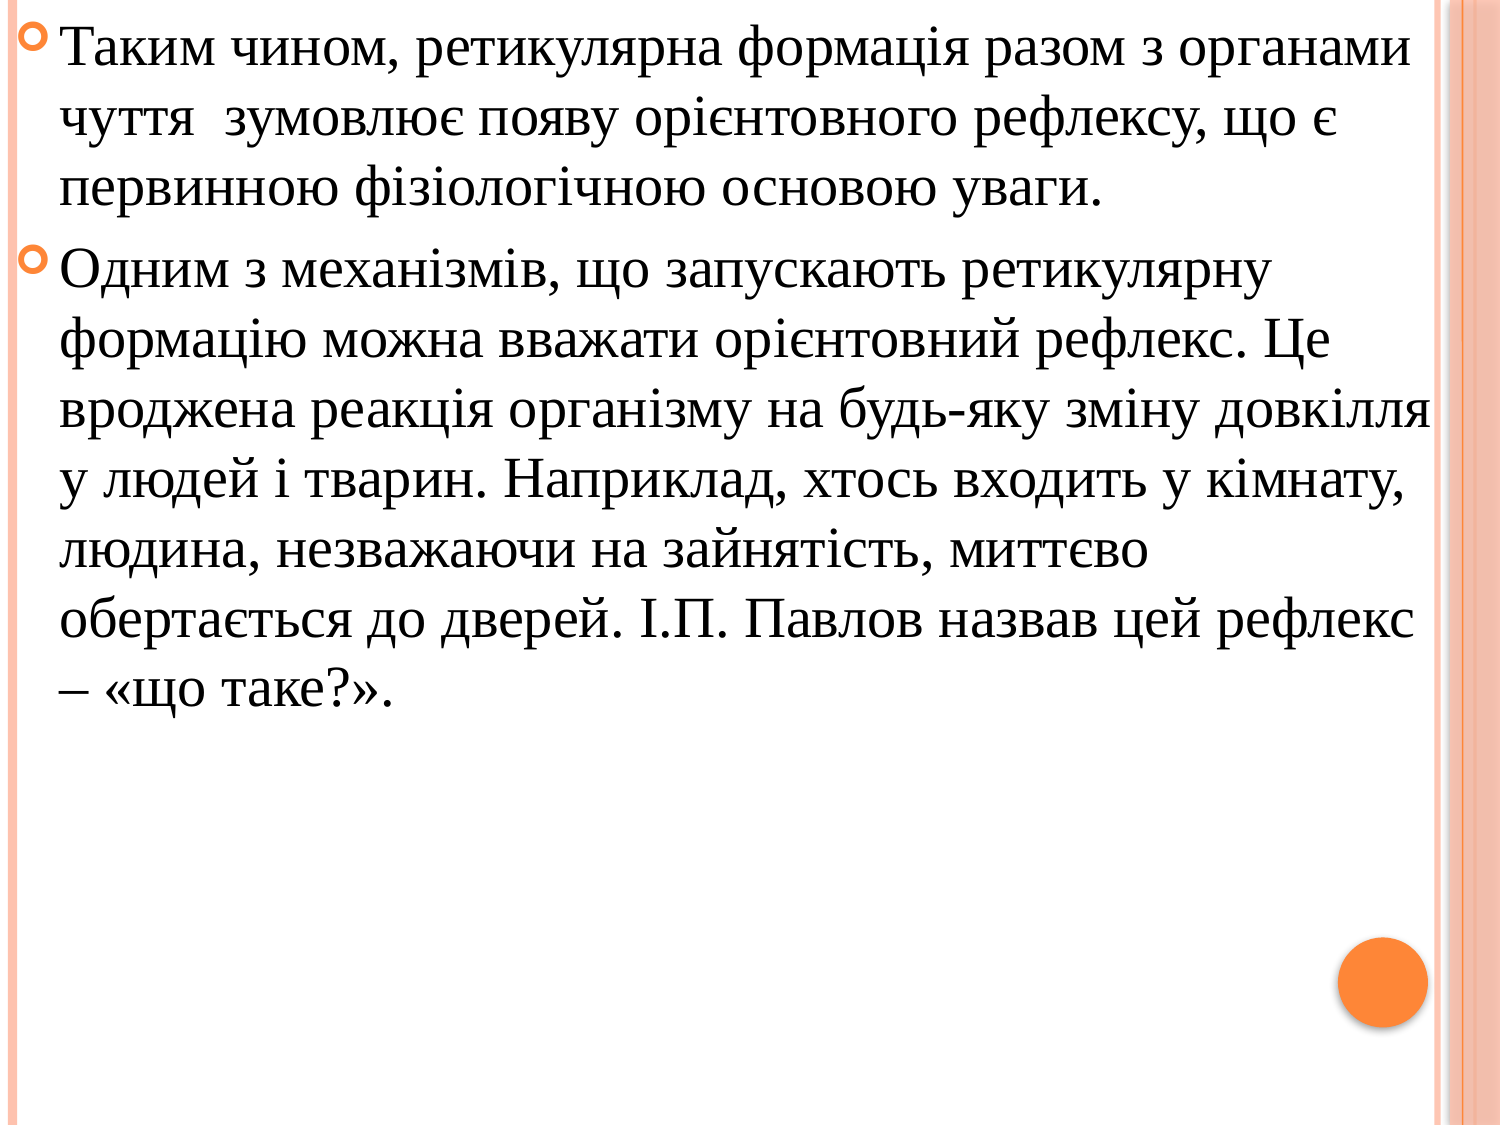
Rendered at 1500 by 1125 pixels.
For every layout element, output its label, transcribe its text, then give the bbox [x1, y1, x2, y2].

list Таким чином, ретикулярна формація разом з органами чуття зумовлює появу орієнтовного рефлексу, що є первинною фізіологічною основою уваги. Одним з механізмів, що запускають ретикулярну формацію можна вважати орієнтовний рефлекс. Це вроджена реакція організму на будь-яку зміну довкілля у людей і тварин. Наприклад, хтось входить у кімнату, людина, незважаючи на зайнятість, миттєво обертається до дверей. І.П. Павлов назвав цей рефлекс – «що таке?». [0, 0, 1459, 1125]
